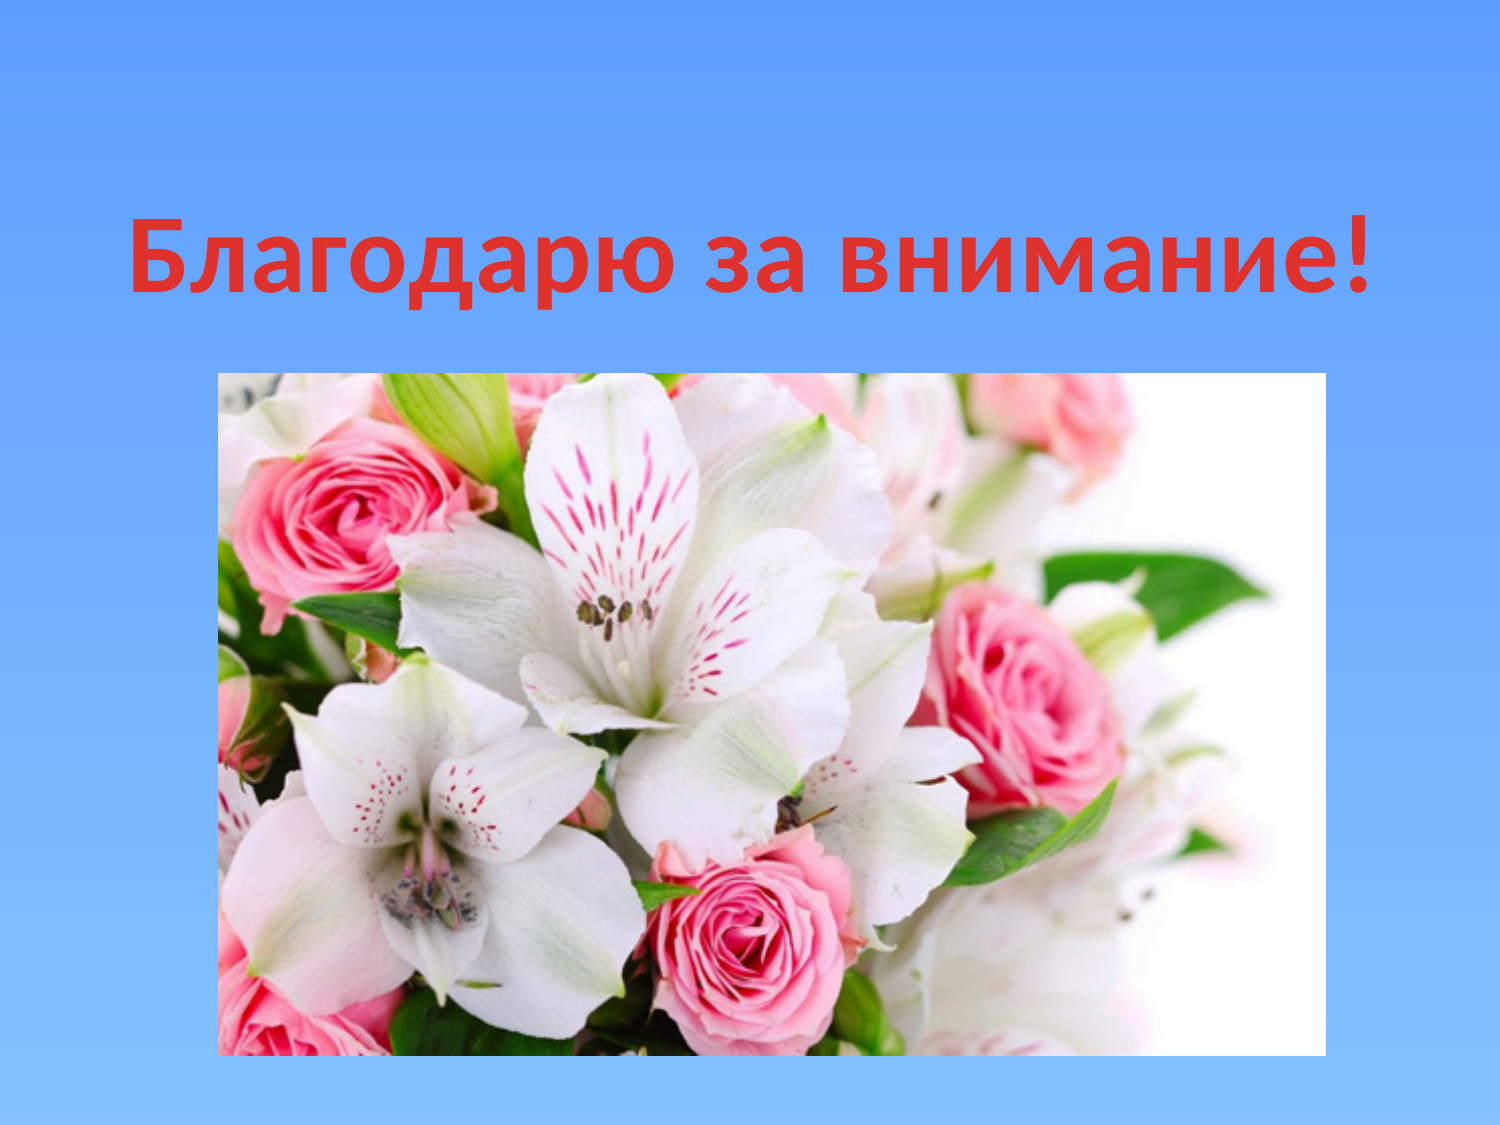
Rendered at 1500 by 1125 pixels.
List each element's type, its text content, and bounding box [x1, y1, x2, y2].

text_box Благодарю за внимание! [112, 172, 1395, 323]
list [218, 373, 1326, 1056]
